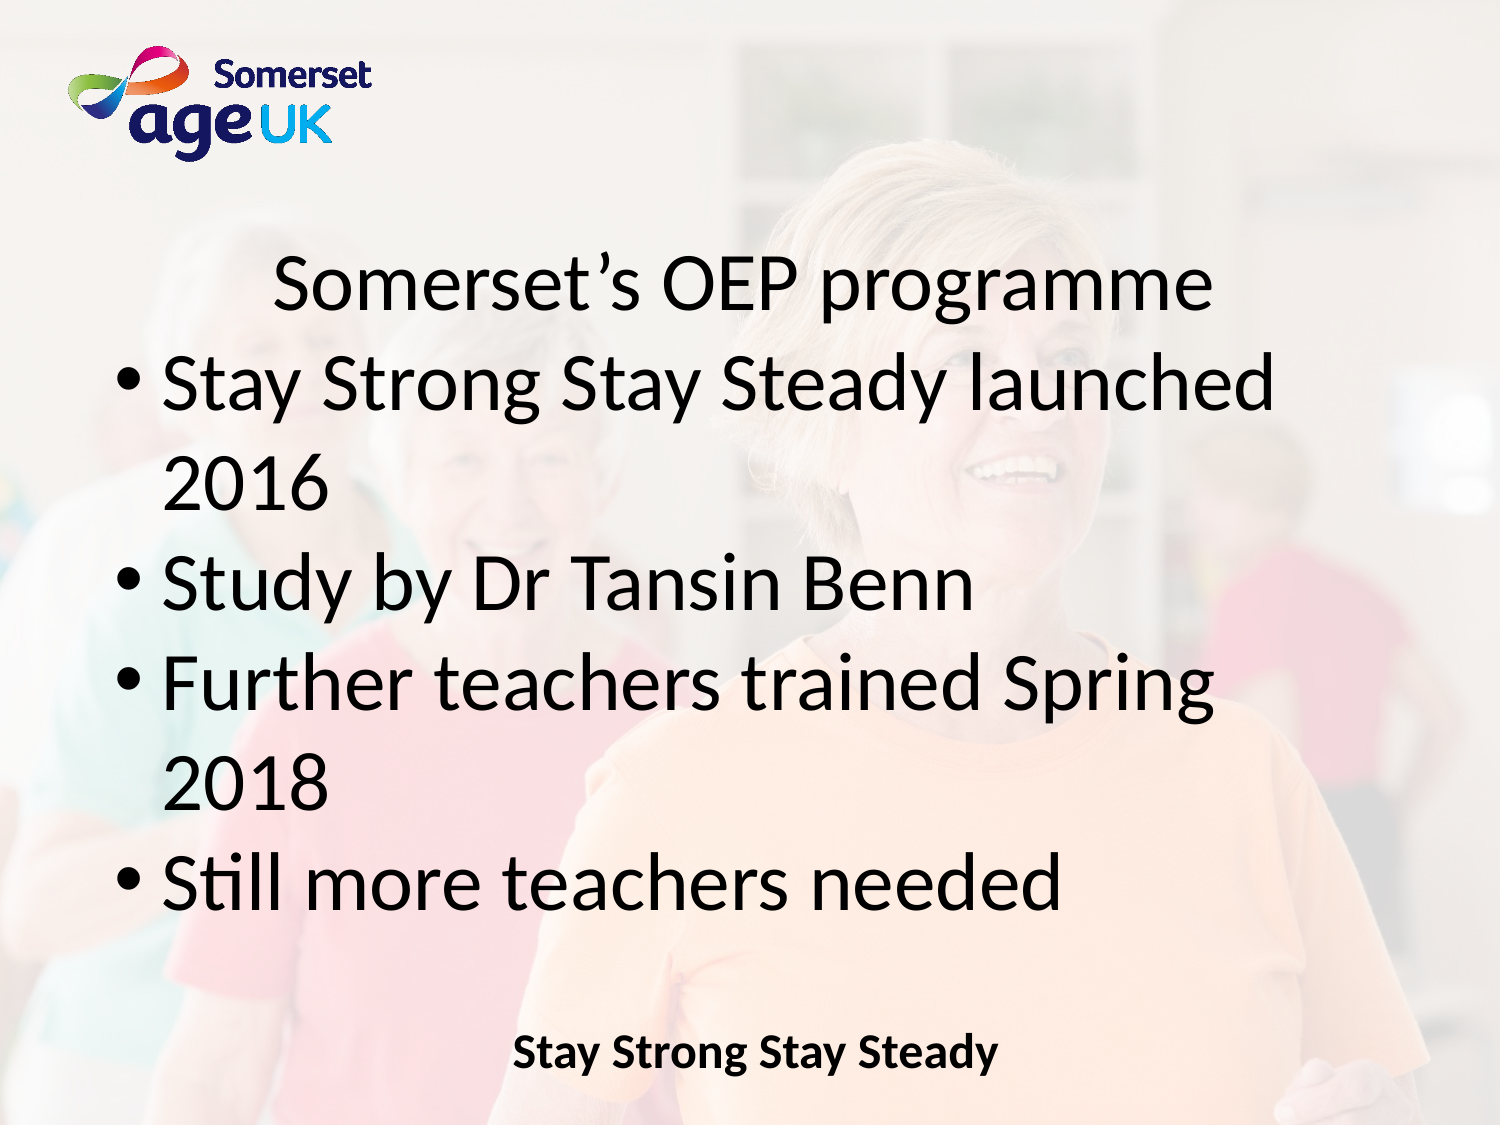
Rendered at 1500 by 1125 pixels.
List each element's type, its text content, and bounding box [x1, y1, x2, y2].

picture [40, 18, 401, 190]
text_box Stay Strong Stay Steady [88, 1011, 1424, 1087]
text_box Somerset’s OEP programme Stay Strong Stay Steady launched 2016 Study by Dr Tansin Benn Further teachers trained Spring 2018 Still more teachers needed [100, 219, 1388, 980]
